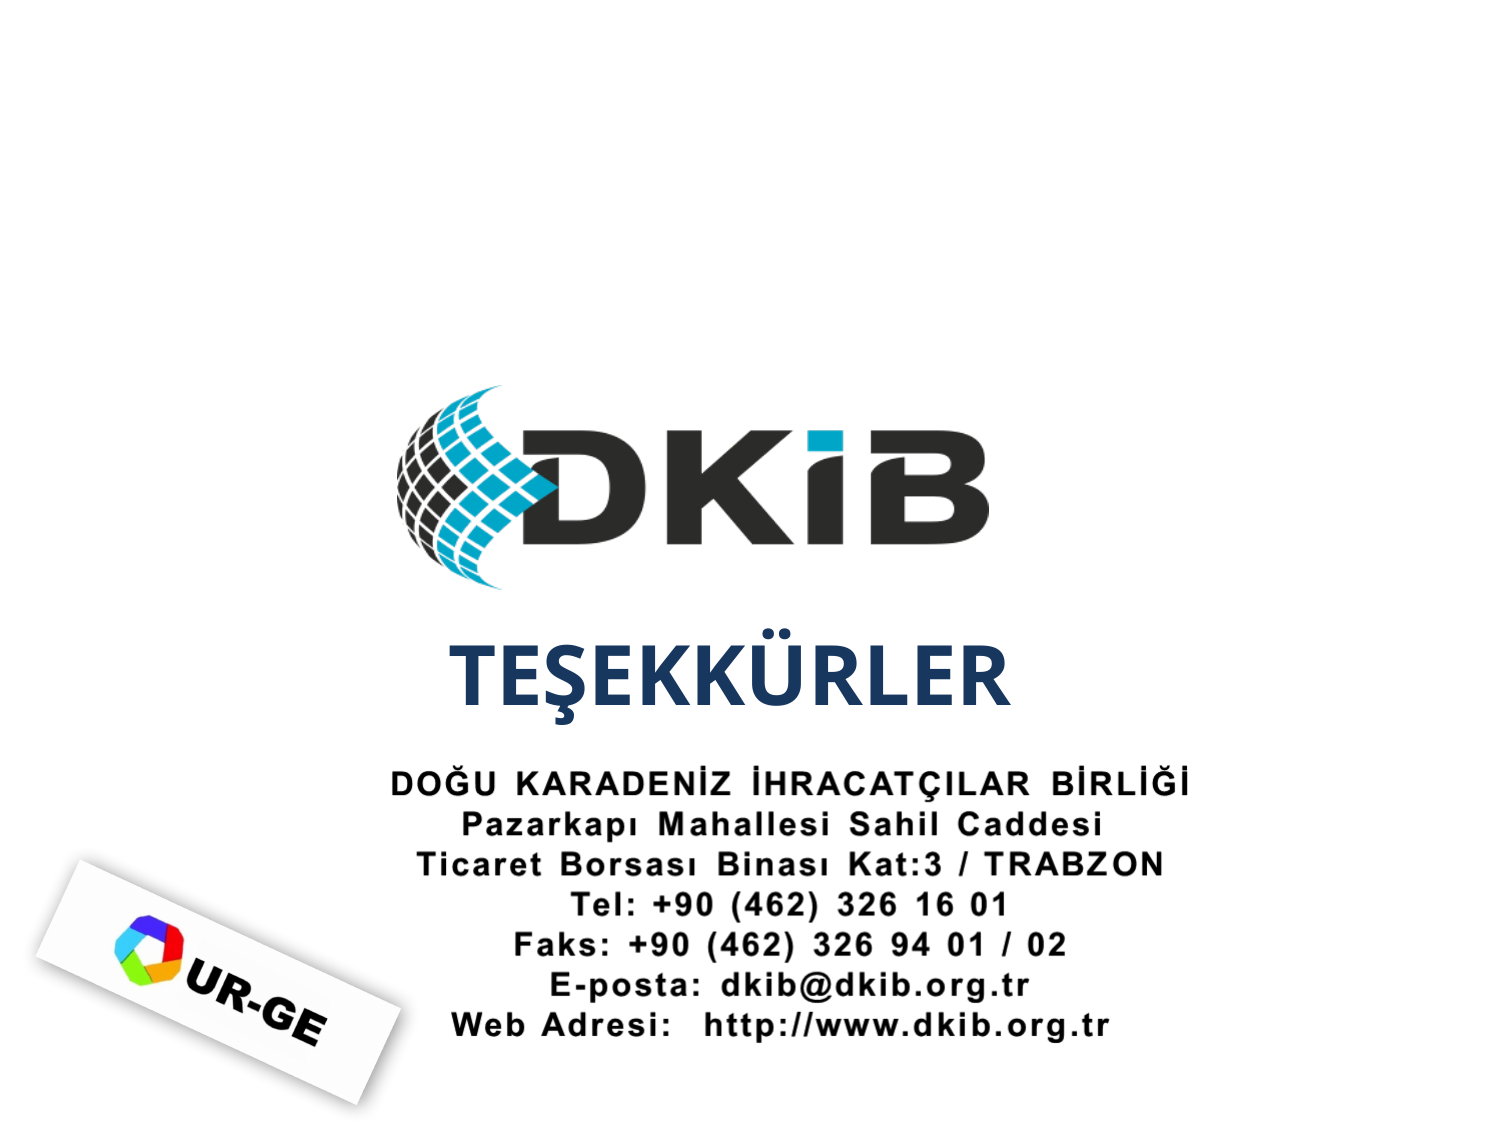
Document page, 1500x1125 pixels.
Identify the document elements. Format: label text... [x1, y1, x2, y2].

picture [396, 385, 989, 590]
picture [36, 751, 1214, 1104]
text_box TEŞEKKÜRLER [0, 515, 1463, 730]
